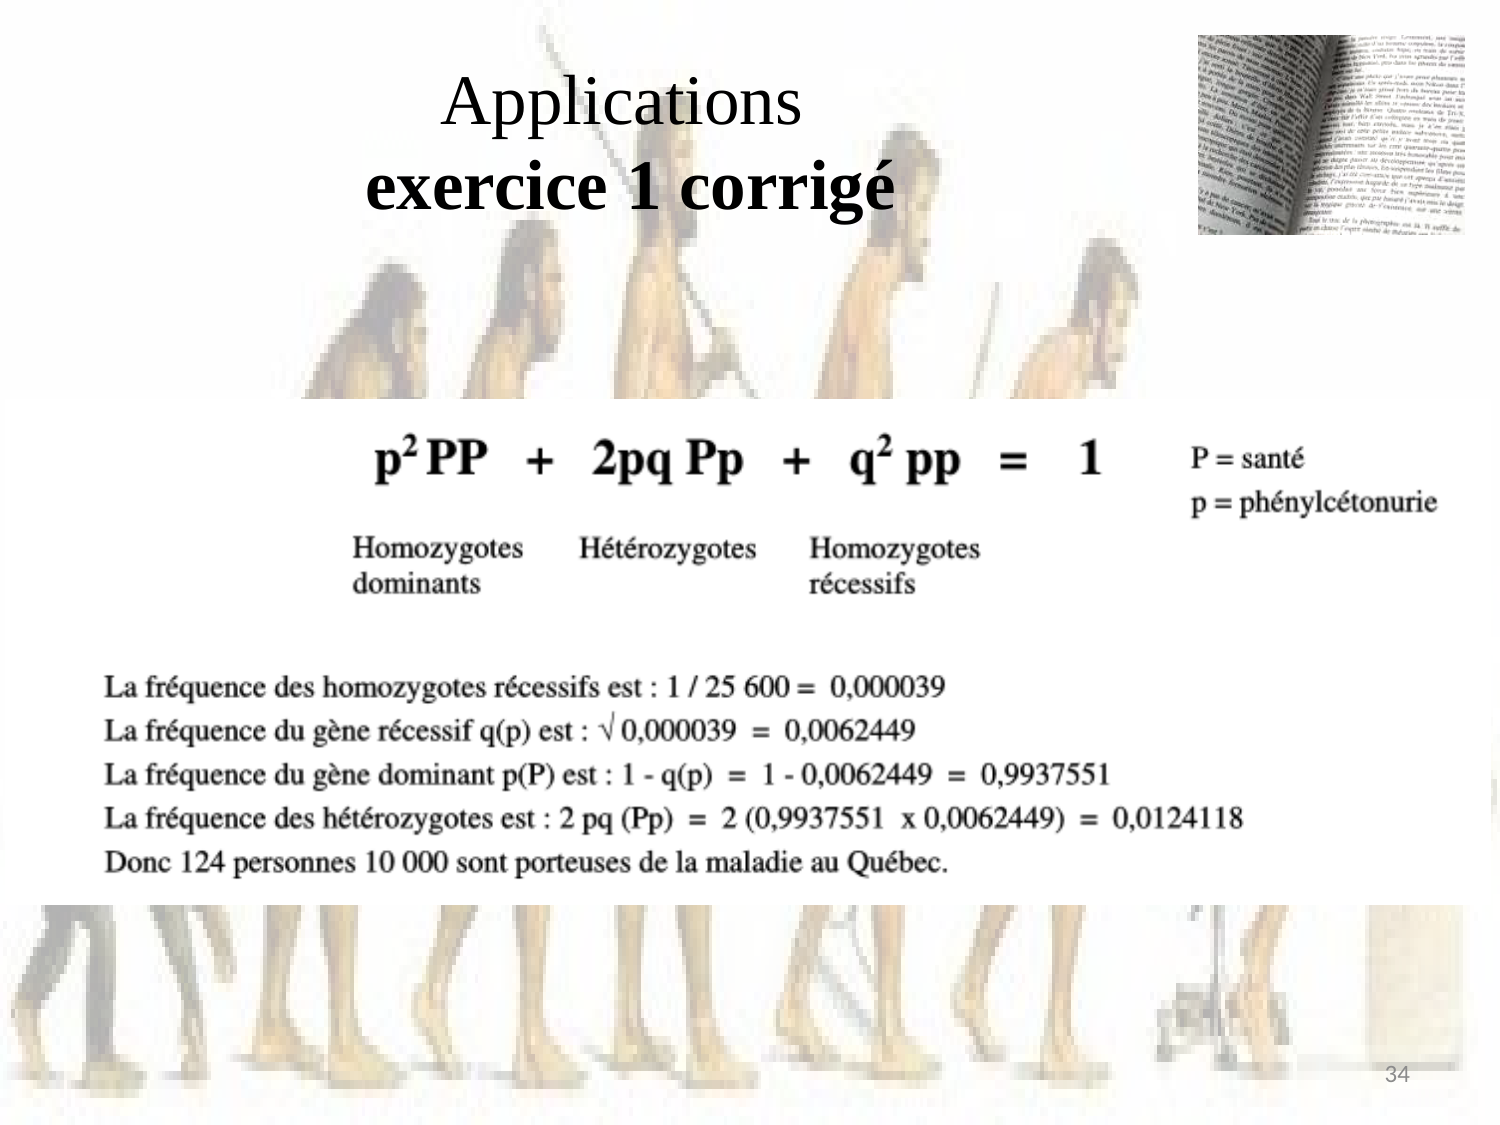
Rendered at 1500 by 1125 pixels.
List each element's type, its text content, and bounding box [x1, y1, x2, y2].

slide_number 34 [1074, 1042, 1425, 1103]
picture [1198, 34, 1466, 235]
picture [5, 399, 1491, 906]
title Applications exercice 1 corrigé [75, 45, 1187, 233]
